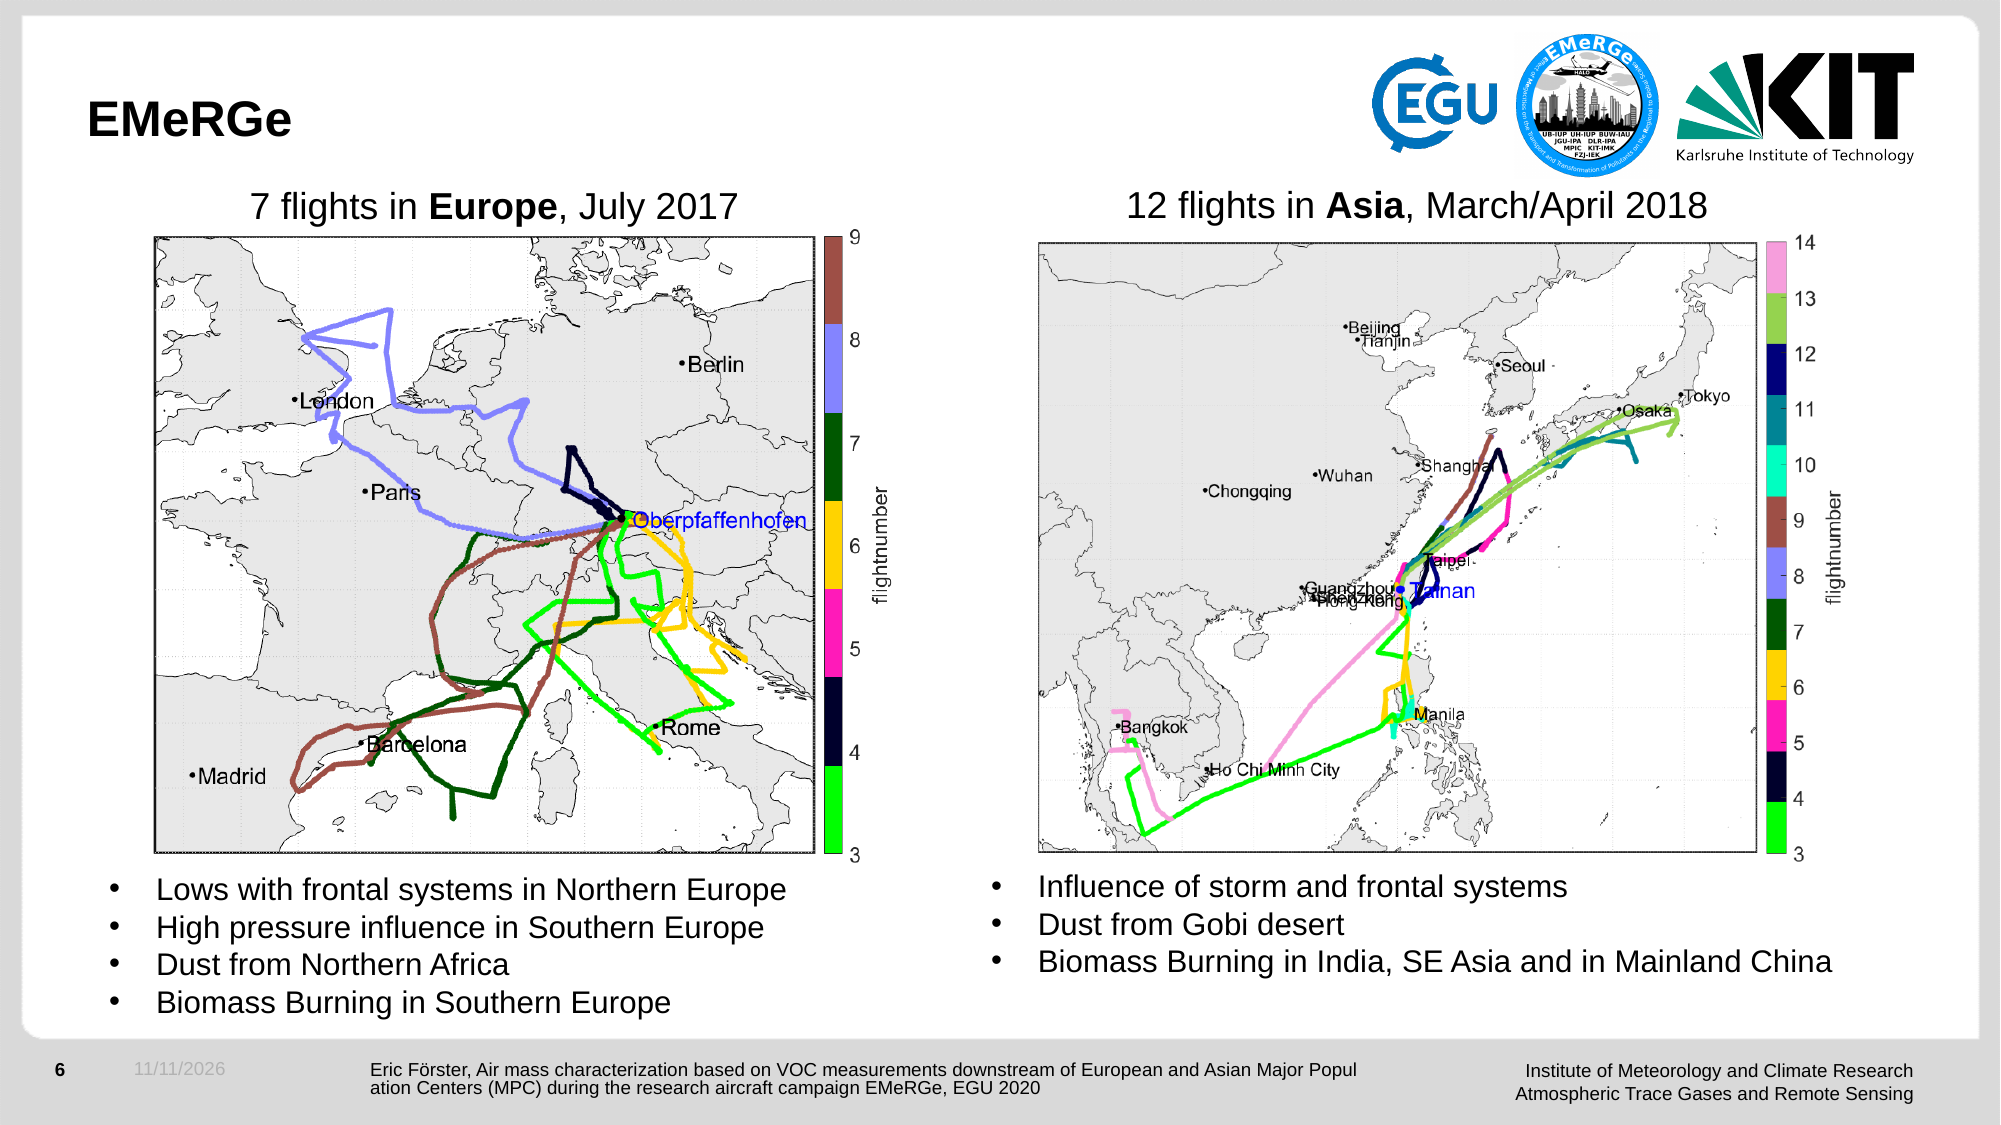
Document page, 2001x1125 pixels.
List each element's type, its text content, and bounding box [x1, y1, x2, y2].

footer Eric Förster, Air mass characterization based on VOC measurements downstream of European and Asian Major Population Centers (MPC) during the research aircraft campaign EMeRGe, EGU 2020 [370, 1057, 1365, 1117]
text_box EMeRGe [72, 79, 1206, 172]
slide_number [133, 1057, 363, 1117]
picture [0, 0, 2000, 1125]
text_box Influence of storm and frontal systems Dust from Gobi desert Biomass Burning in India, SE Asia and in Mainland China [976, 859, 1887, 1024]
text_box 7 flights in Europe, July 2017 [234, 174, 754, 223]
text_box Lows with frontal systems in Northern Europe High pressure influence in Southern Europe Dust from Northern Africa Biomass Burning in Southern Europe [94, 862, 807, 1027]
text_box 12 flights in Asia, March/April 2018 [1111, 174, 1724, 226]
